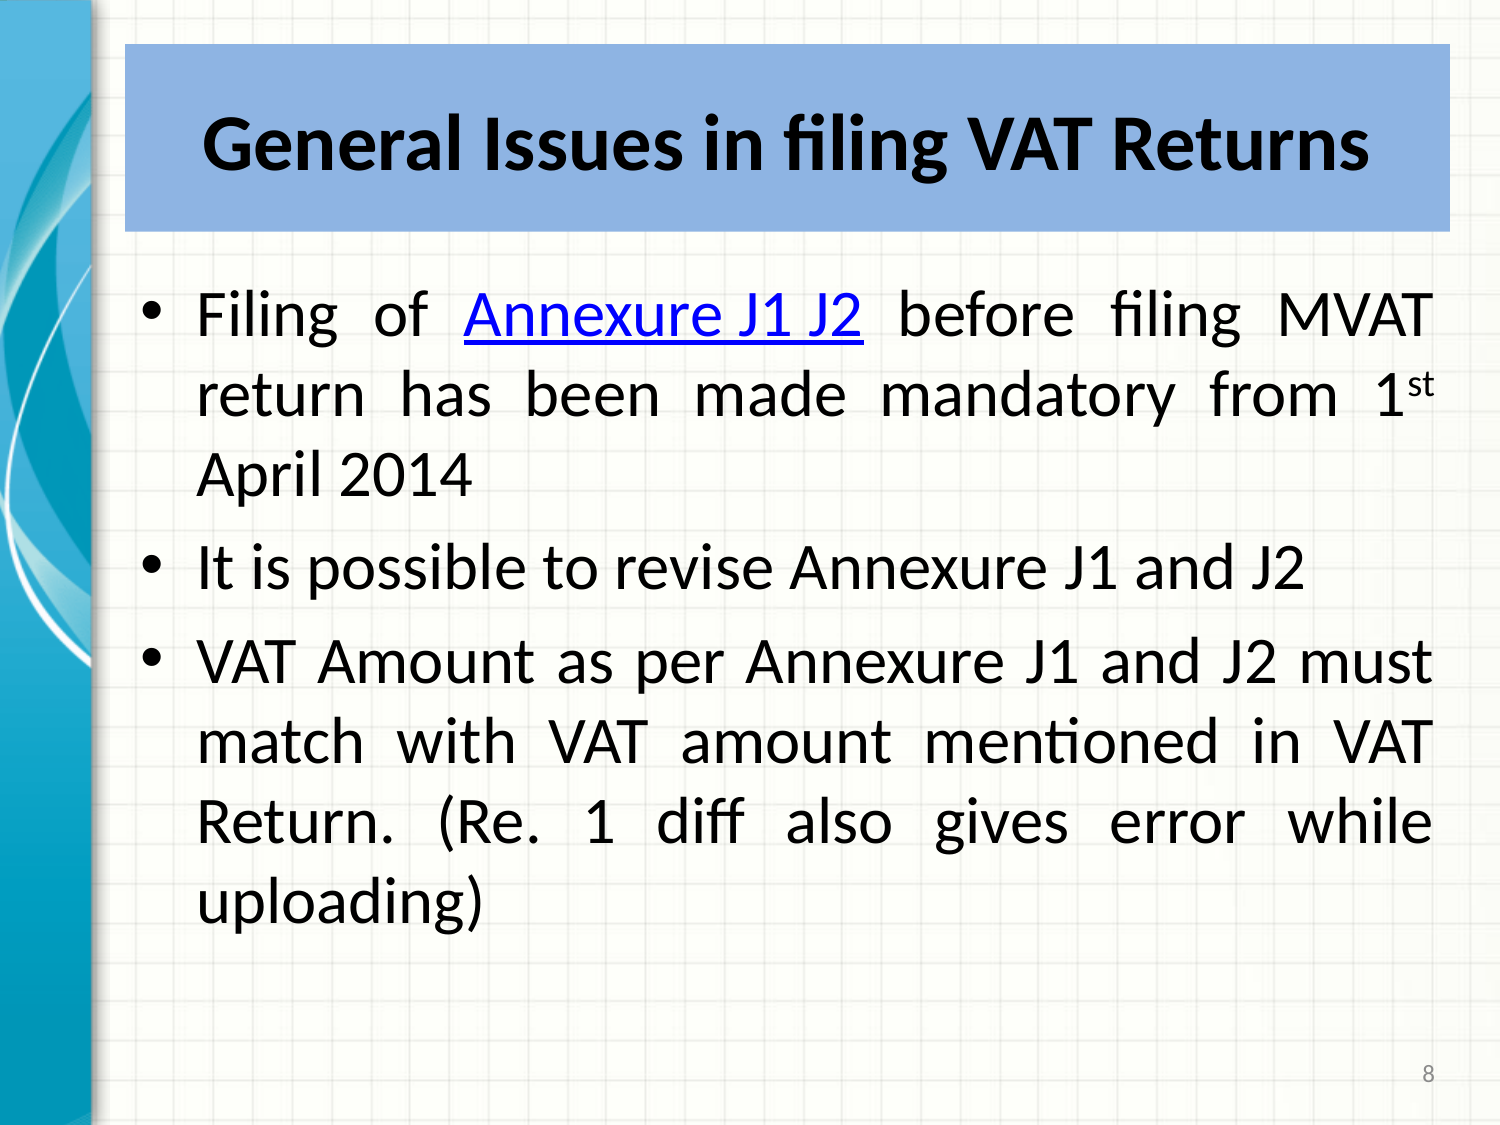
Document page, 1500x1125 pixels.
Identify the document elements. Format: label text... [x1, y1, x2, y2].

list Filing of Annexure J1 J2 before filing MVAT return has been made mandatory from 1st April 2014 It is possible to revise Annexure J1 and J2 VAT Amount as per Annexure J1 and J2 must match with VAT amount mentioned in VAT Return. (Re. 1 diff also gives error while uploading) [125, 261, 1450, 1063]
title General Issues in filing VAT Returns [125, 44, 1450, 232]
picture [0, 0, 1500, 1125]
slide_number 8 [1100, 1042, 1450, 1103]
